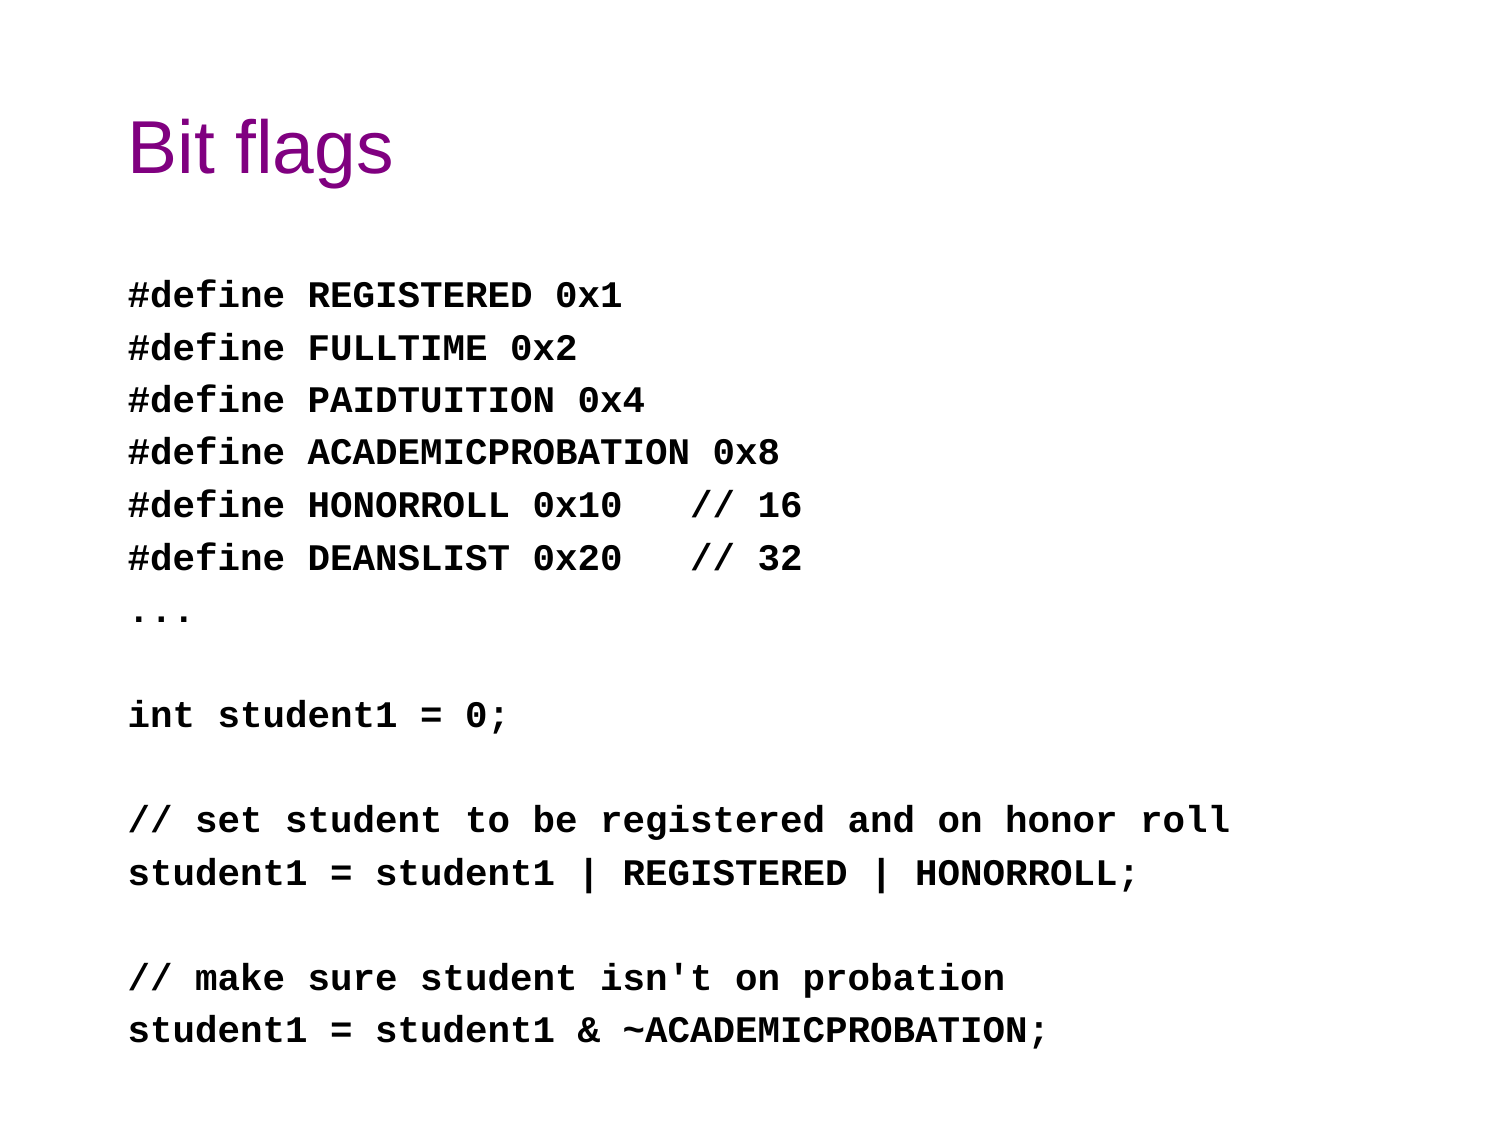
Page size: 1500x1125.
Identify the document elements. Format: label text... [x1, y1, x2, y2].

title Bit flags [112, 49, 1388, 238]
list #define REGISTERED 0x1 #define FULLTIME 0x2 #define PAIDTUITION 0x4 #define ACADEMICPROBATION 0x8 #define HONORROLL 0x10 // 16 #define DEANSLIST 0x20 // 32 ... int student1 = 0; // set student to be registered and on honor roll student1 = student1 | REGISTERED | HONORROLL; // make sure student isn't on probation student1 = student1 & ~ACADEMICPROBATION; [112, 262, 1388, 1001]
